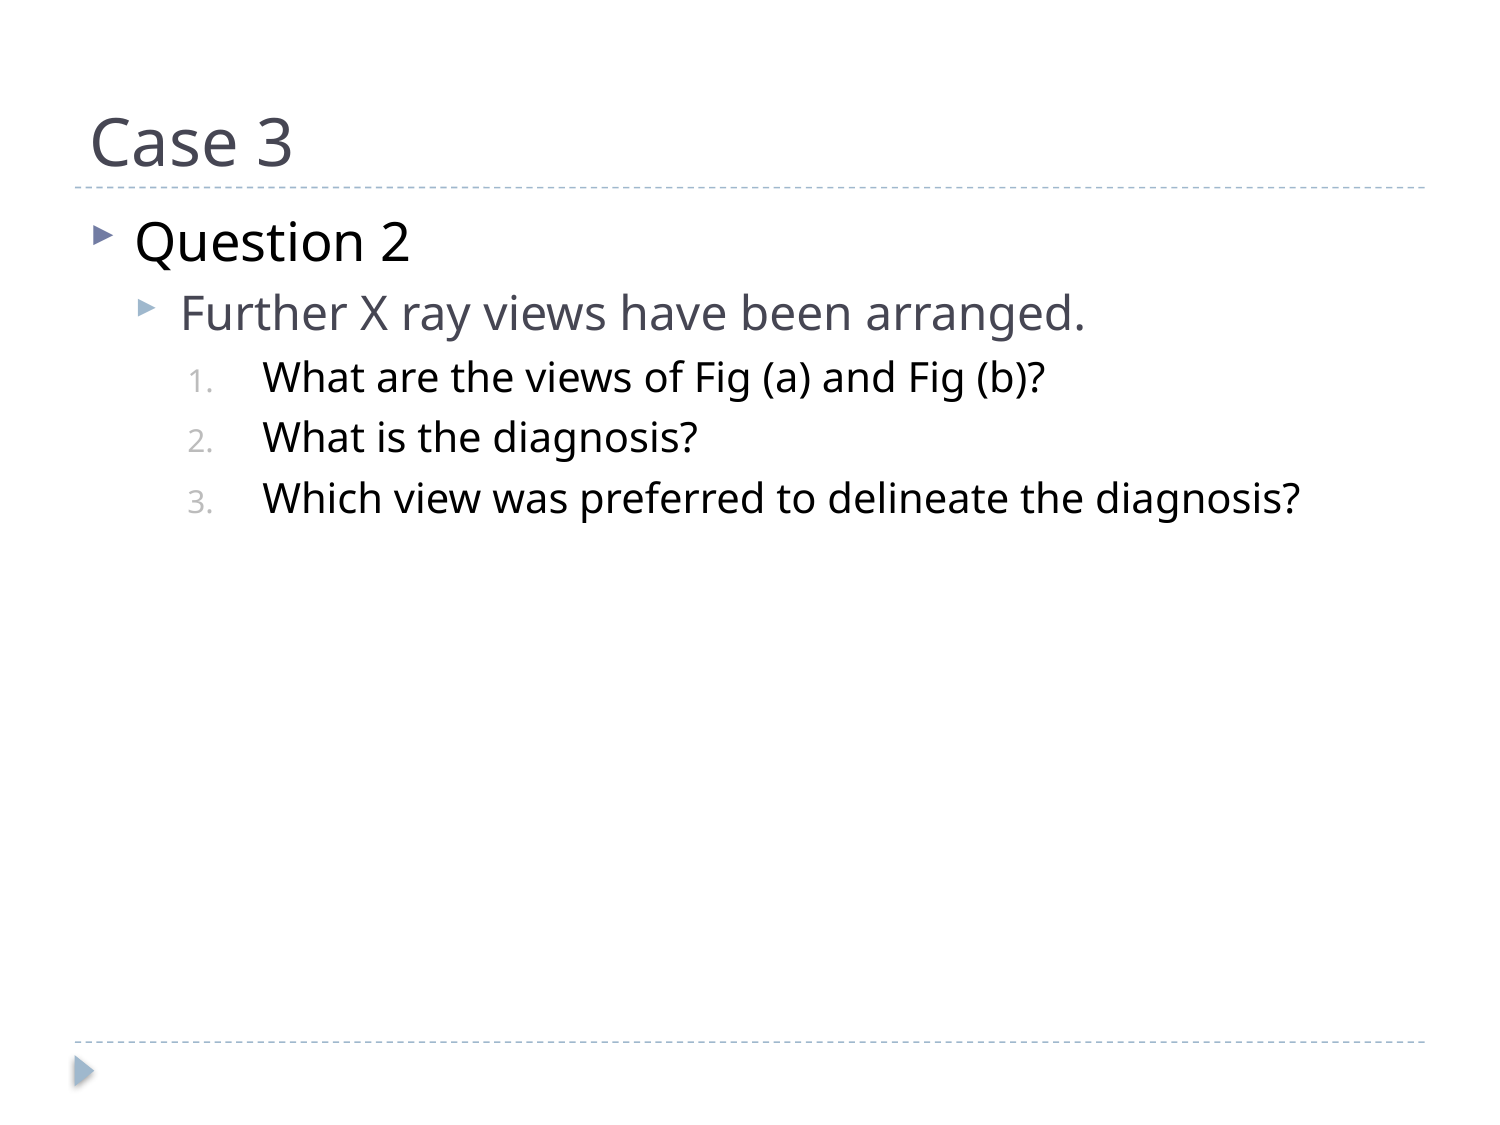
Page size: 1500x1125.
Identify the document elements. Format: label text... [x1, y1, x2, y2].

list Question 2 Further X ray views have been arranged. What are the views of Fig (a) and Fig (b)? What is the diagnosis? Which view was preferred to delineate the diagnosis? [75, 200, 1425, 1010]
title Case 3 [75, 24, 1425, 188]
